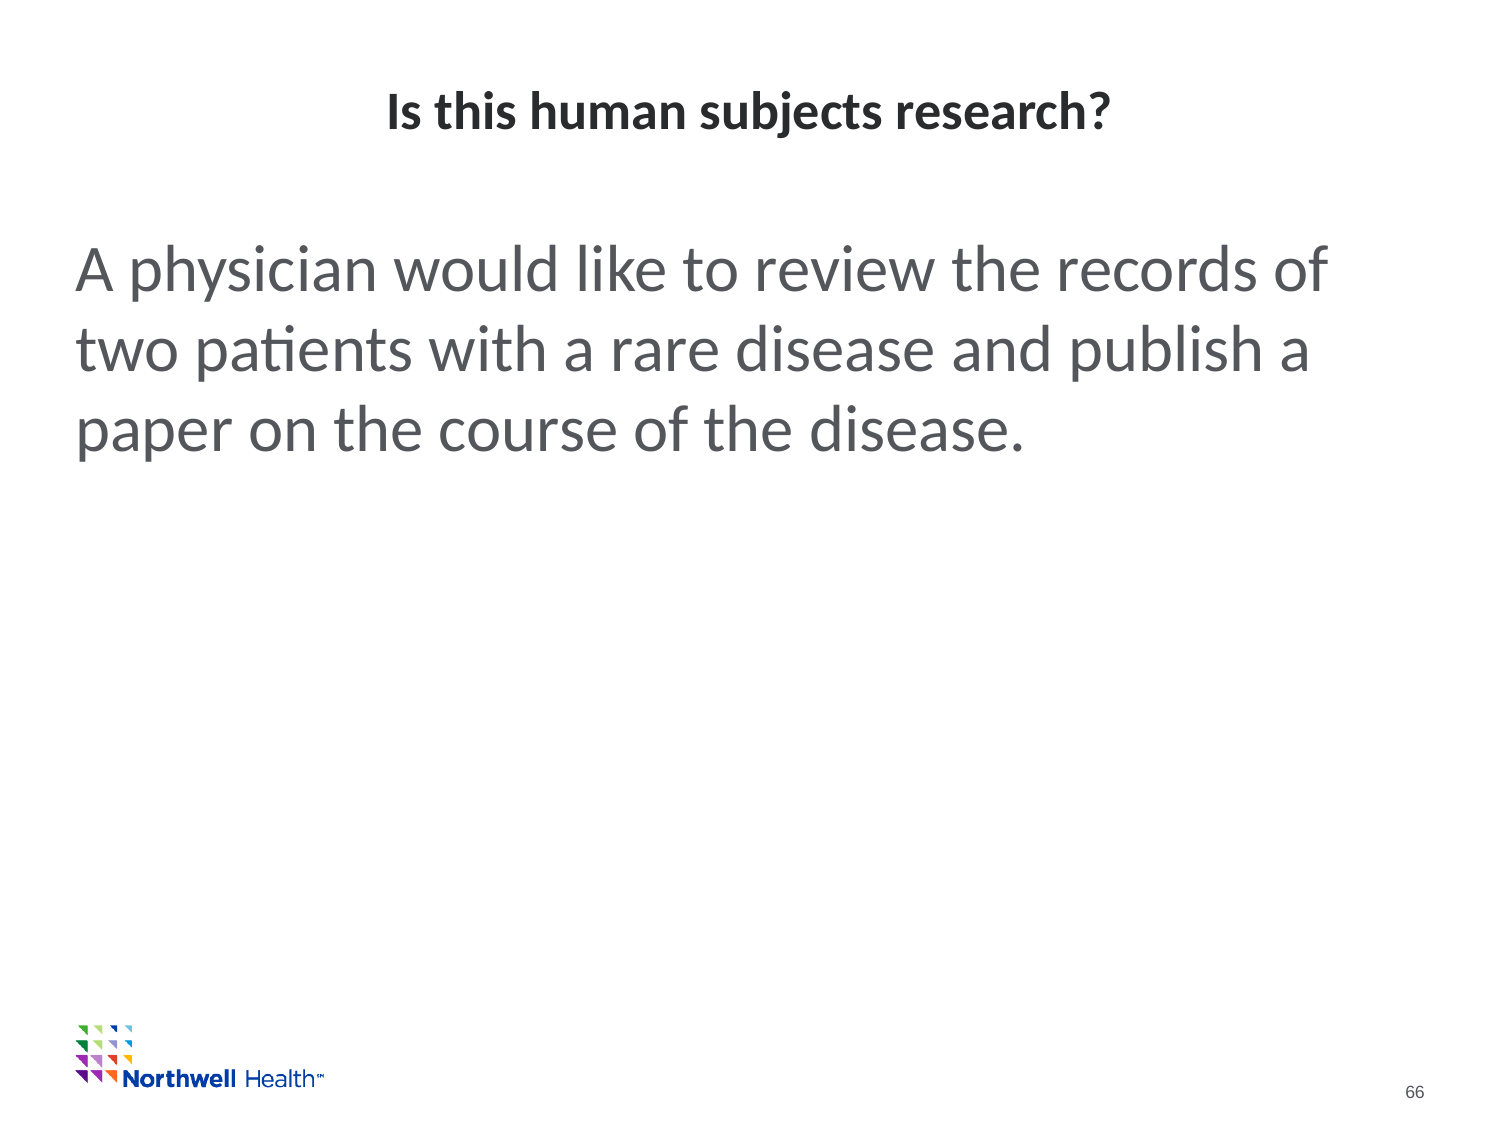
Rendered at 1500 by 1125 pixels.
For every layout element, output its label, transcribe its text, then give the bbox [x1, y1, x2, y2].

title Is this human subjects research? [75, 75, 1425, 206]
picture [69, 1019, 329, 1093]
list A physician would like to review the records of two patients with a rare disease and publish a paper on the course of the disease. [75, 224, 1425, 975]
slide_number 66 [1074, 1042, 1425, 1103]
